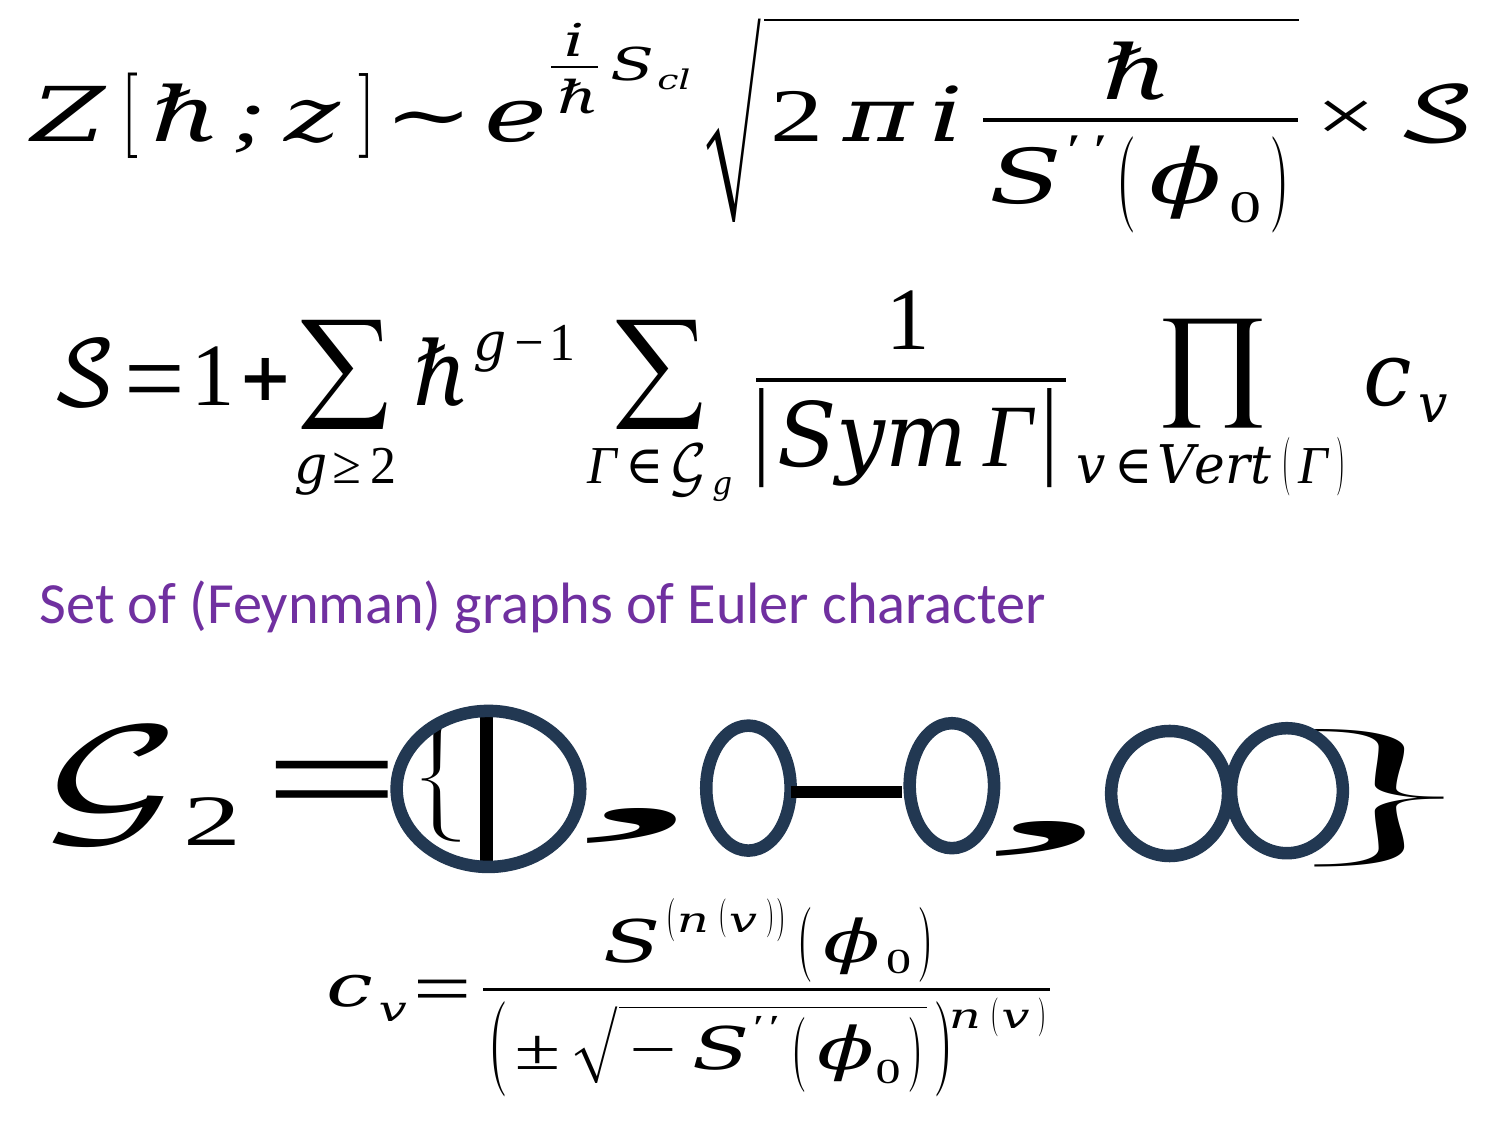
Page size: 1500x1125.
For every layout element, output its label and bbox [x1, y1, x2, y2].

text_box [1229, 726, 1345, 856]
text_box [396, 710, 581, 868]
text_box [704, 723, 793, 853]
text_box [907, 721, 997, 851]
text_box [1109, 728, 1231, 859]
